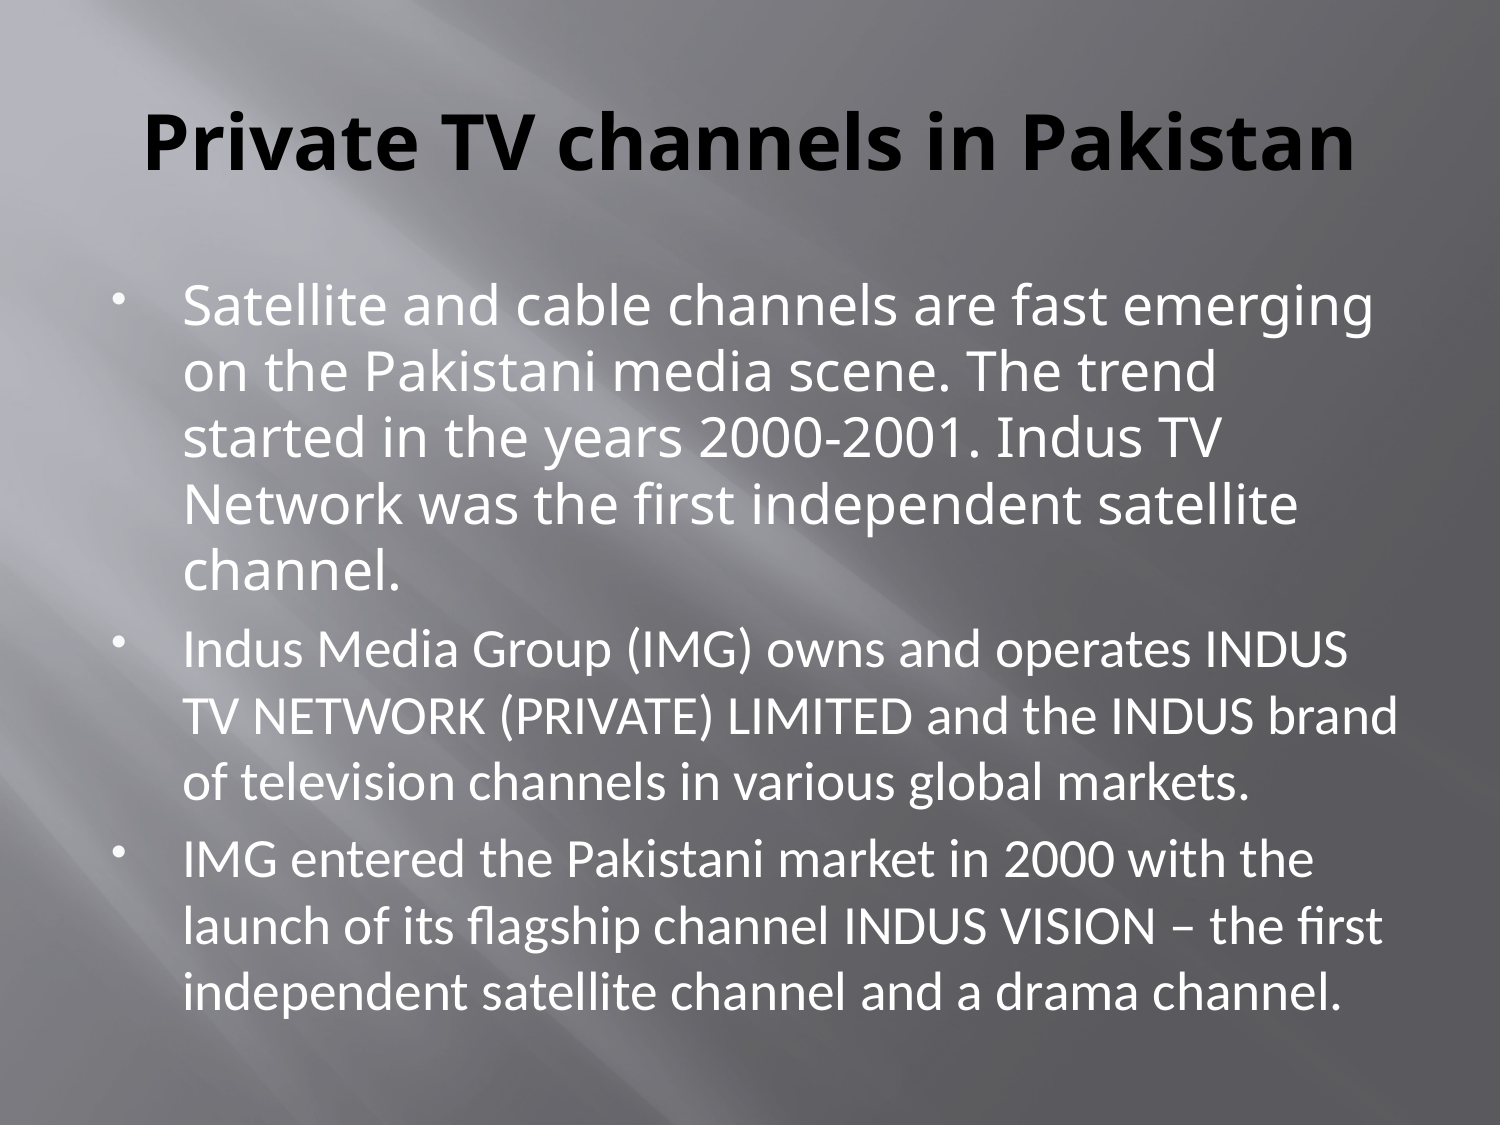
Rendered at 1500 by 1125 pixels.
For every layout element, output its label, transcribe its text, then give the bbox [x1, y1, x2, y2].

list Satellite and cable channels are fast emerging on the Pakistani media scene. The trend started in the years 2000-2001. Indus TV Network was the first independent satellite channel. Indus Media Group (IMG) owns and operates INDUS TV NETWORK (PRIVATE) LIMITED and the INDUS brand of television channels in various global markets. IMG entered the Pakistani market in 2000 with the launch of its flagship channel INDUS VISION – the first independent satellite channel and a drama channel. [75, 262, 1425, 1035]
title Private TV channels in Pakistan [75, 45, 1425, 233]
